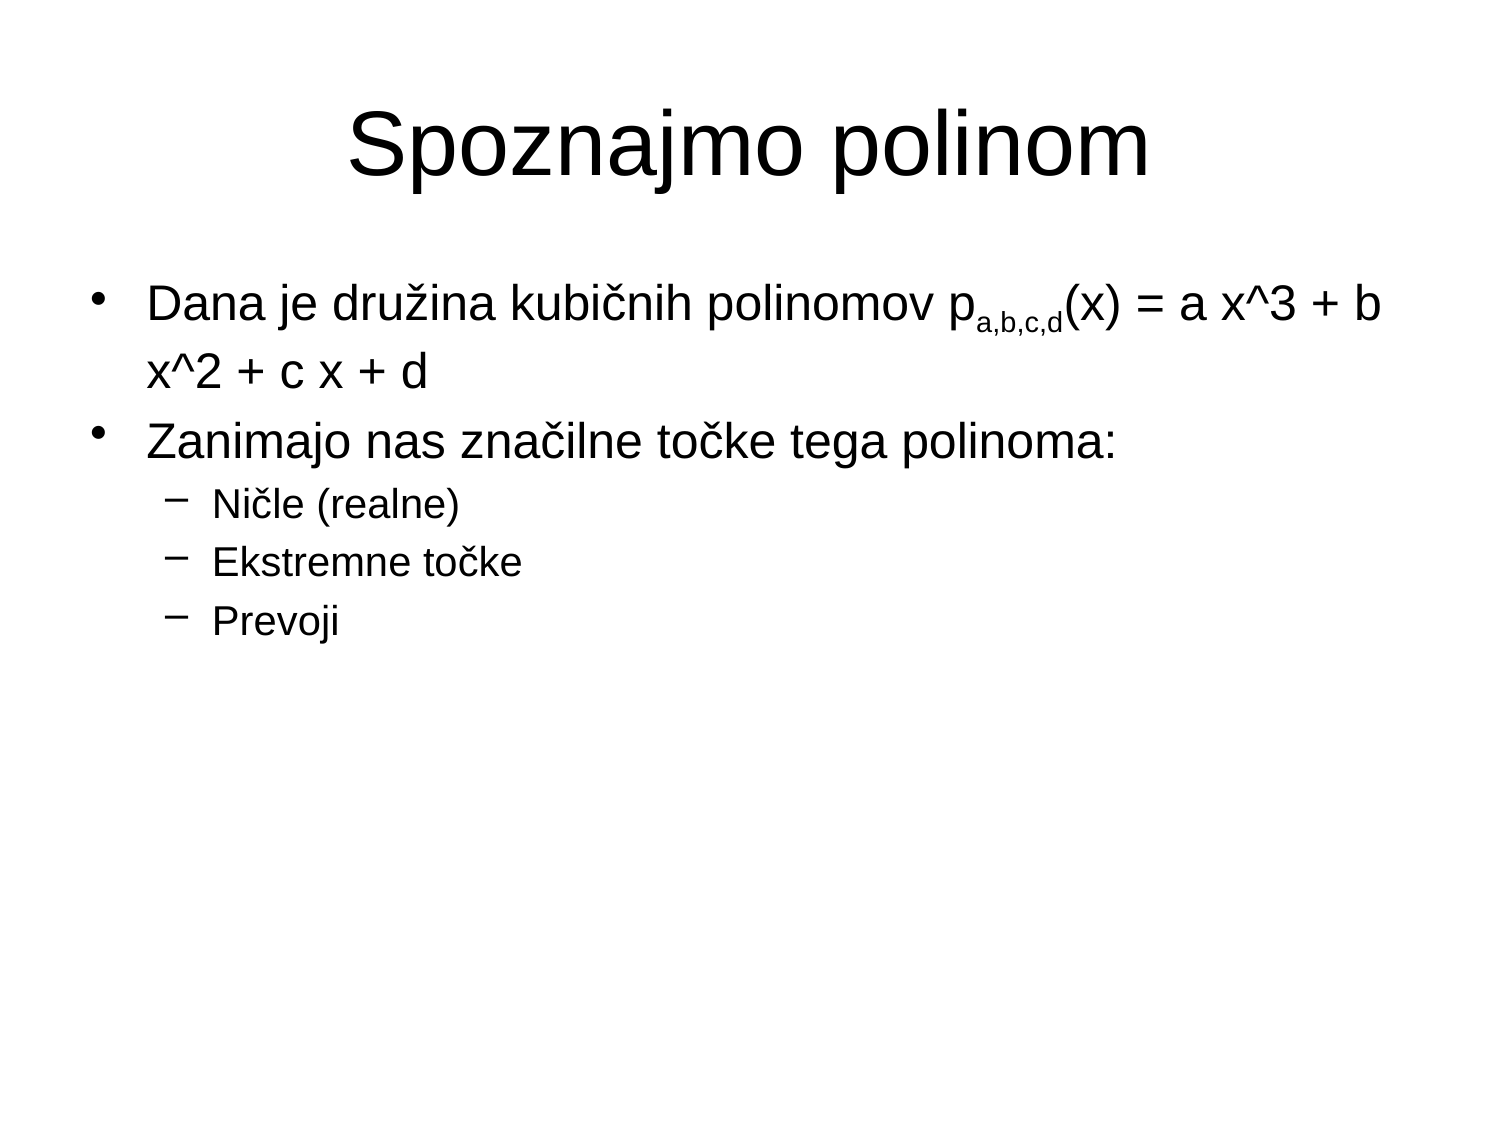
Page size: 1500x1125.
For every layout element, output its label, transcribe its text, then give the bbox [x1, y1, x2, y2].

title Spoznajmo polinom [74, 44, 1426, 233]
list Dana je družina kubičnih polinomov pa,b,c,d(x) = a x^3 + b x^2 + c x + d Zanimajo nas značilne točke tega polinoma: Ničle (realne) Ekstremne točke Prevoji [74, 262, 1426, 1006]
